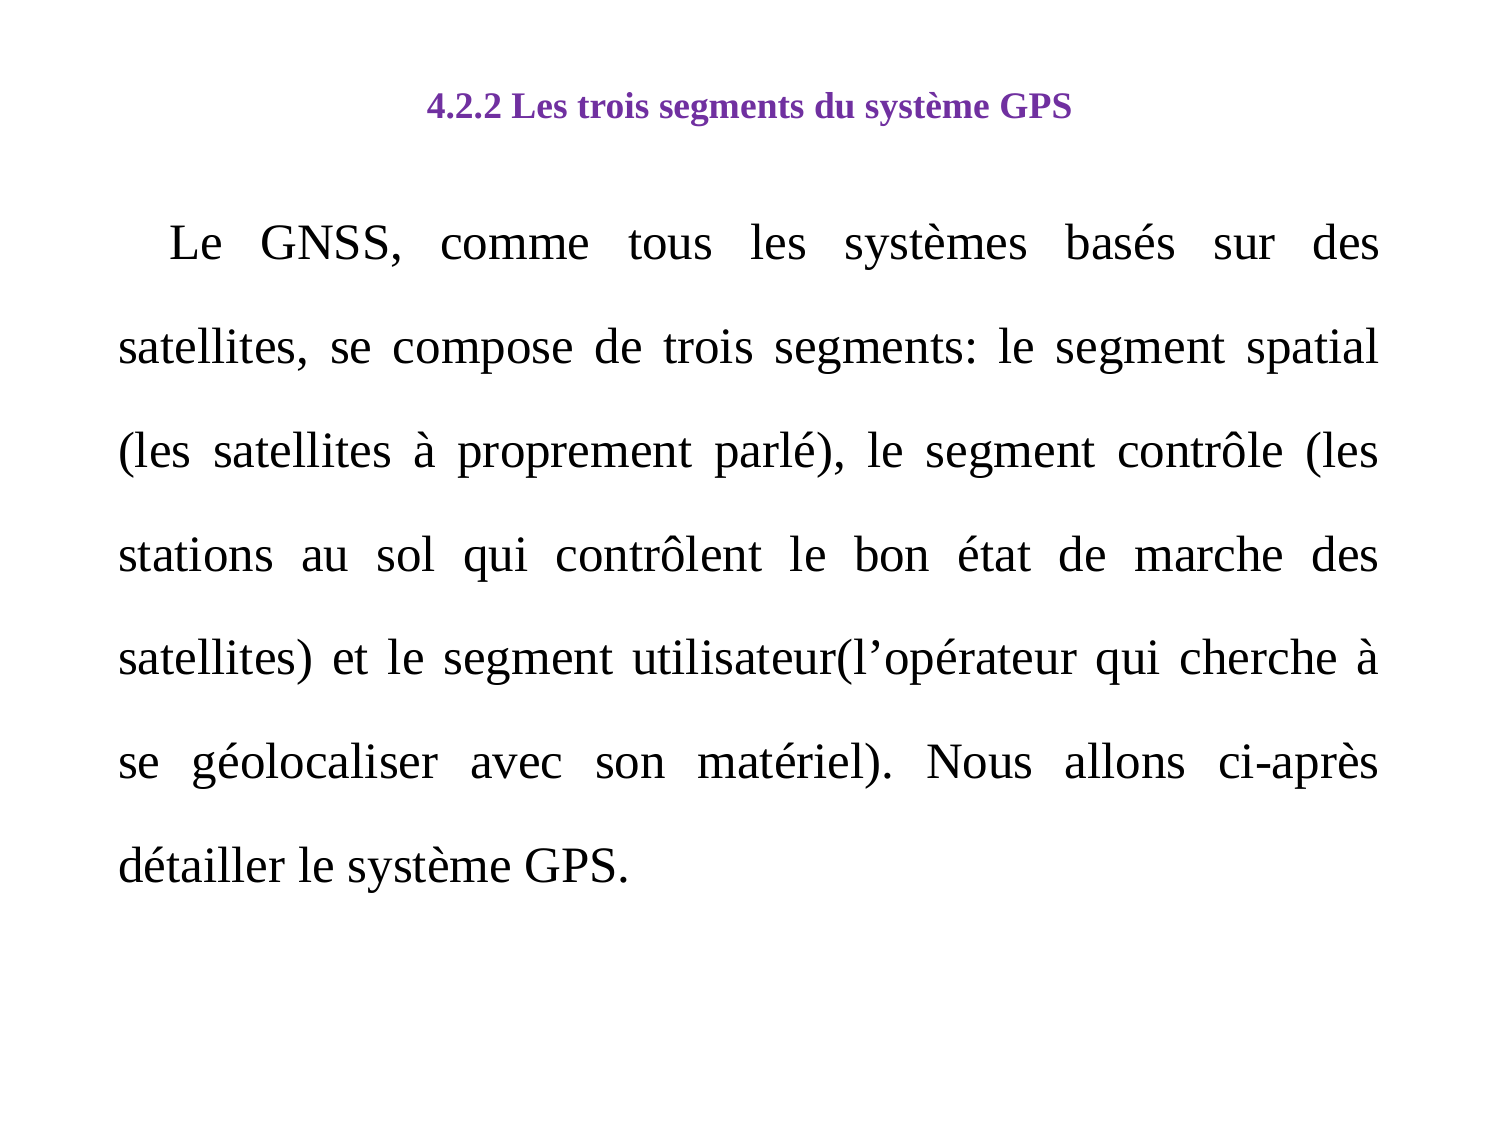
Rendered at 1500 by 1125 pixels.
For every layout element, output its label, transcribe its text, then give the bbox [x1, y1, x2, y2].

list Le GNSS, comme tous les systèmes basés sur des satellites, se compose de trois segments: le segment spatial (les satellites à proprement parlé), le segment contrôle (les stations au sol qui contrôlent le bon état de marche des satellites) et le segment utilisateur(l’opérateur qui cherche à se géolocaliser avec son matériel). Nous allons ci-après détailler le système GPS. [103, 158, 1397, 1024]
title 4.2.2 Les trois segments du système GPS [103, 34, 1397, 158]
